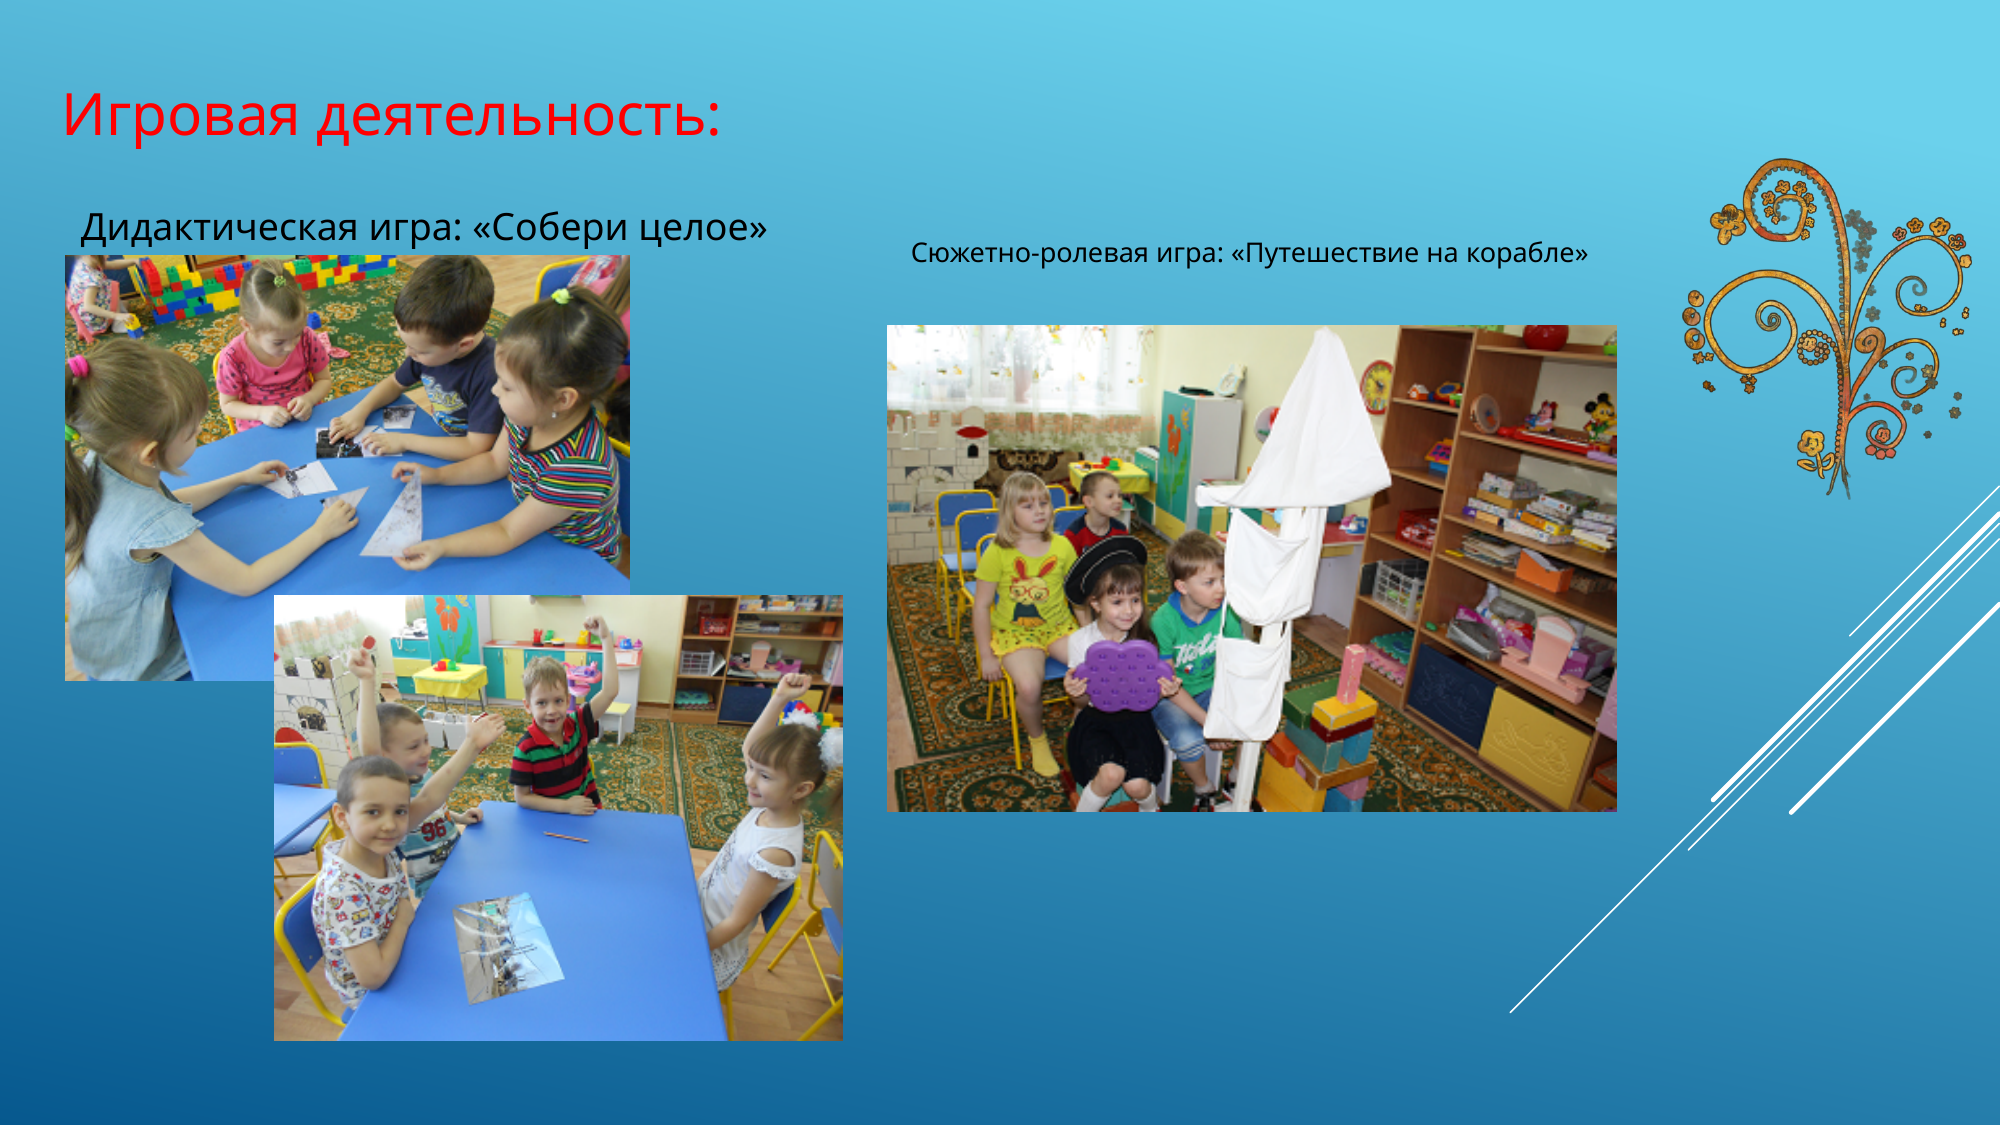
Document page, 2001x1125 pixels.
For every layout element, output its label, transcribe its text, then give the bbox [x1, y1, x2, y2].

picture [886, 325, 1617, 812]
picture [1681, 158, 1973, 500]
picture [65, 255, 844, 1041]
list Сюжетно-ролевая игра: «Путешествие на корабле» [895, 228, 1608, 283]
title Игровая деятельность: [46, 38, 795, 186]
list Дидактическая игра: «Собери целое» [65, 185, 795, 256]
